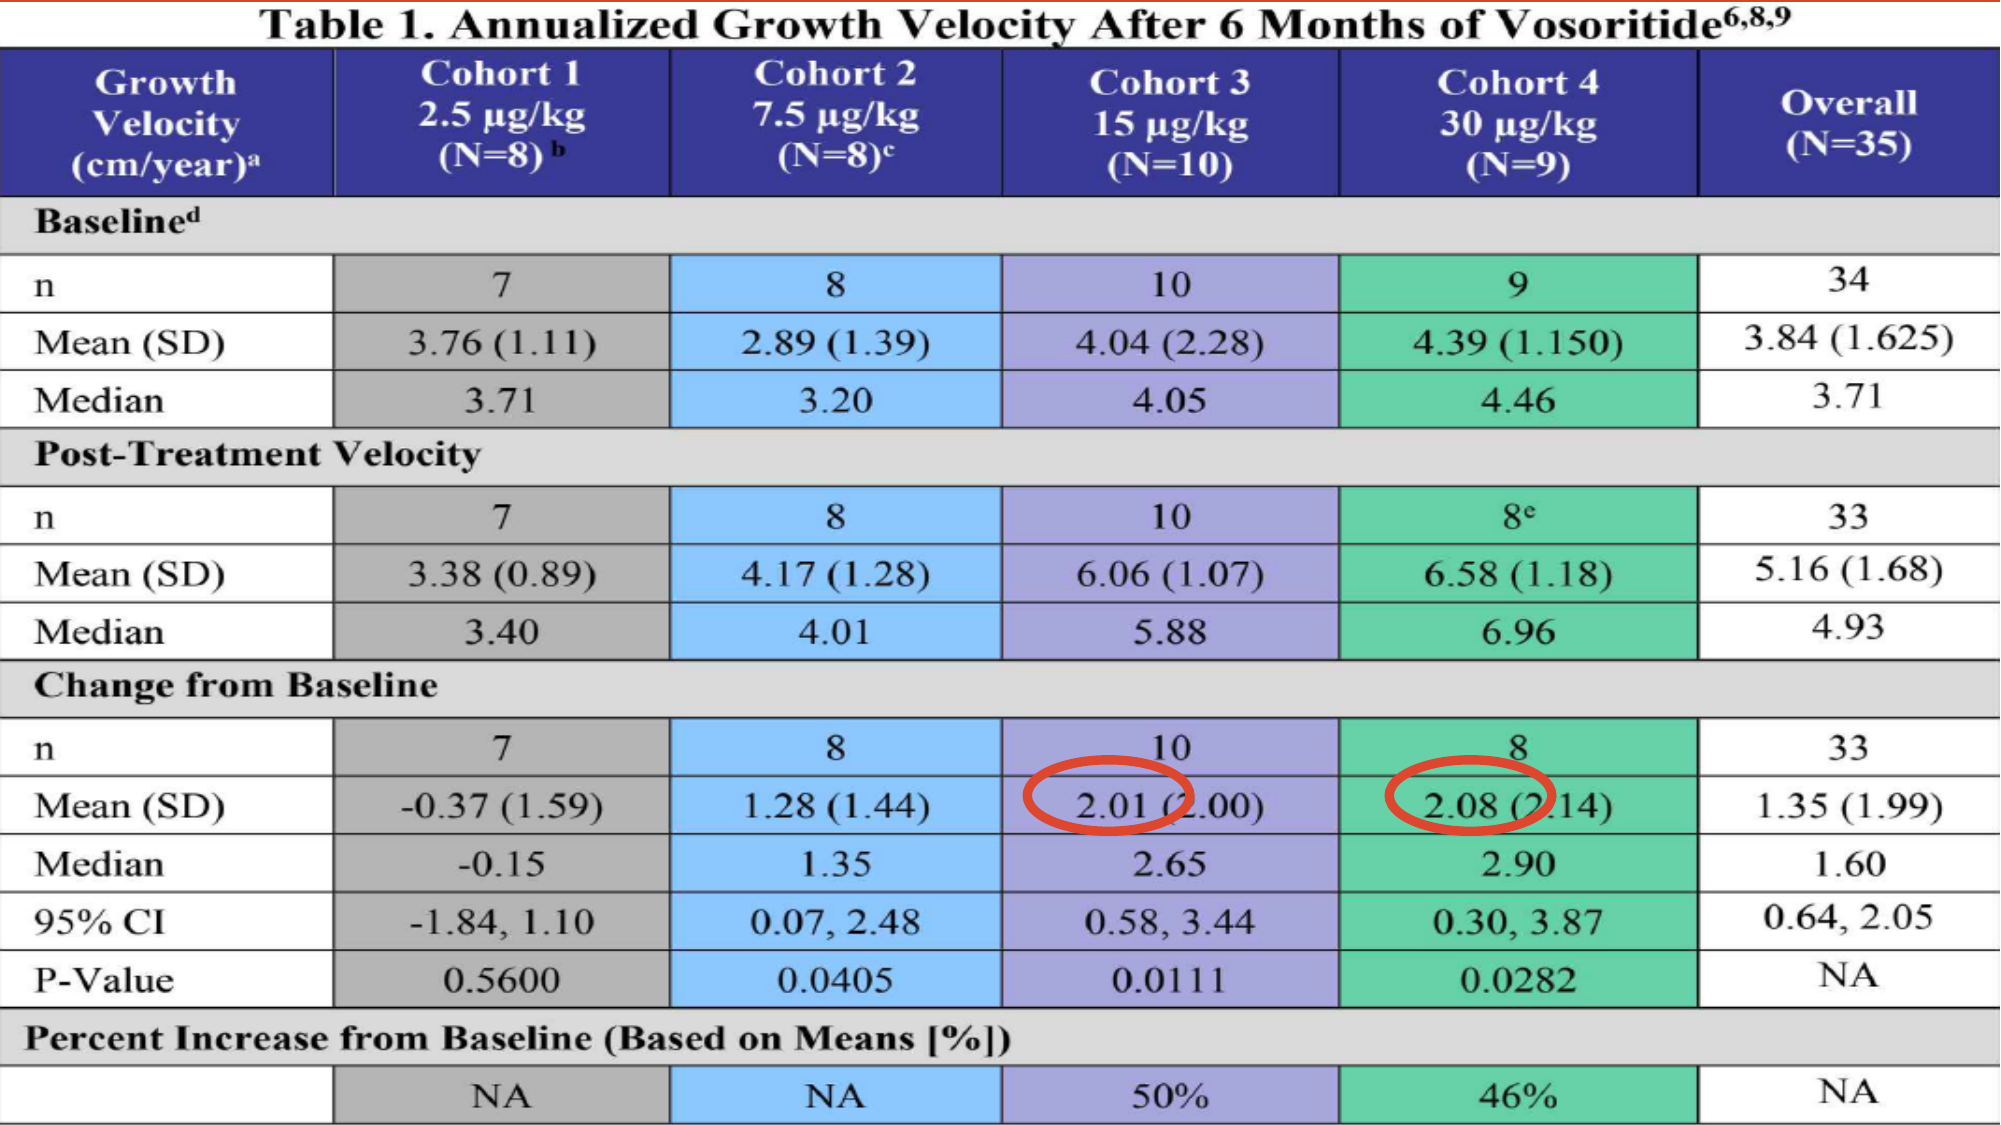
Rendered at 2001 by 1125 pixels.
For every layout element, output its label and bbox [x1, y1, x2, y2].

list [0, 2, 2000, 1125]
